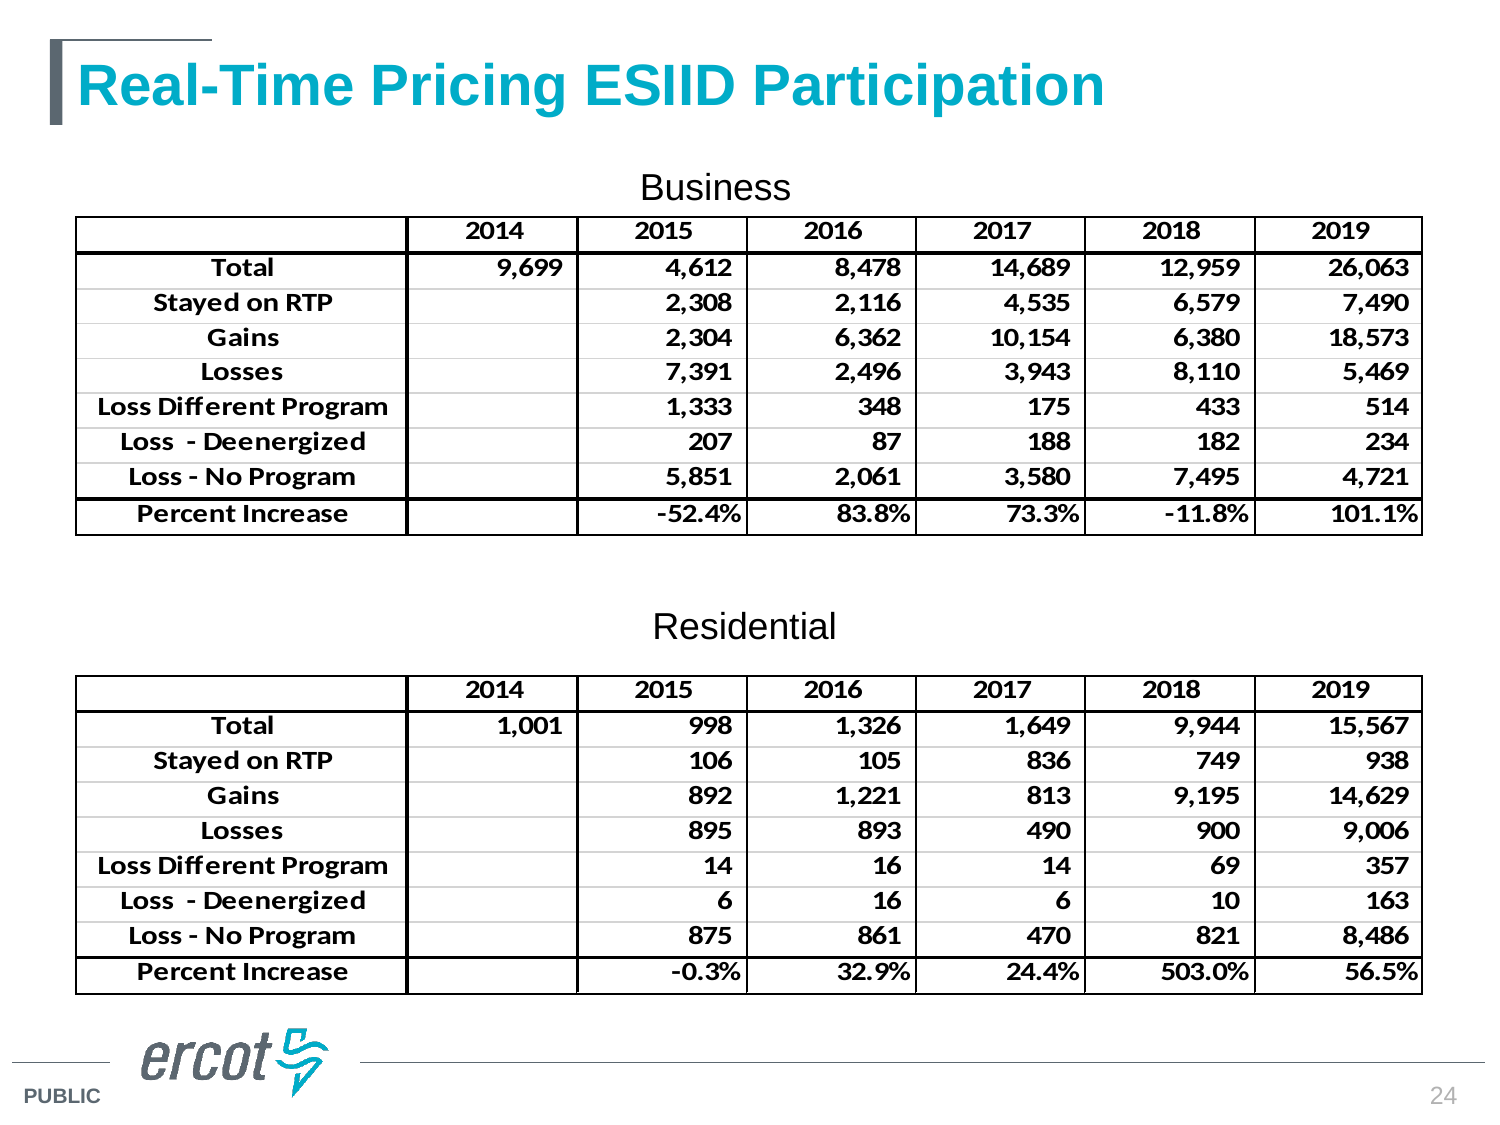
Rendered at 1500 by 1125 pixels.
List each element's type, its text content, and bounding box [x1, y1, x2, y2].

text_box Business [624, 155, 813, 214]
title Real-Time Pricing ESIID Participation [62, 39, 1450, 125]
text_box Residential [637, 594, 863, 655]
picture [74, 216, 1426, 538]
slide_number 24 [1400, 1076, 1488, 1113]
picture [74, 674, 1426, 997]
picture [137, 1024, 332, 1100]
